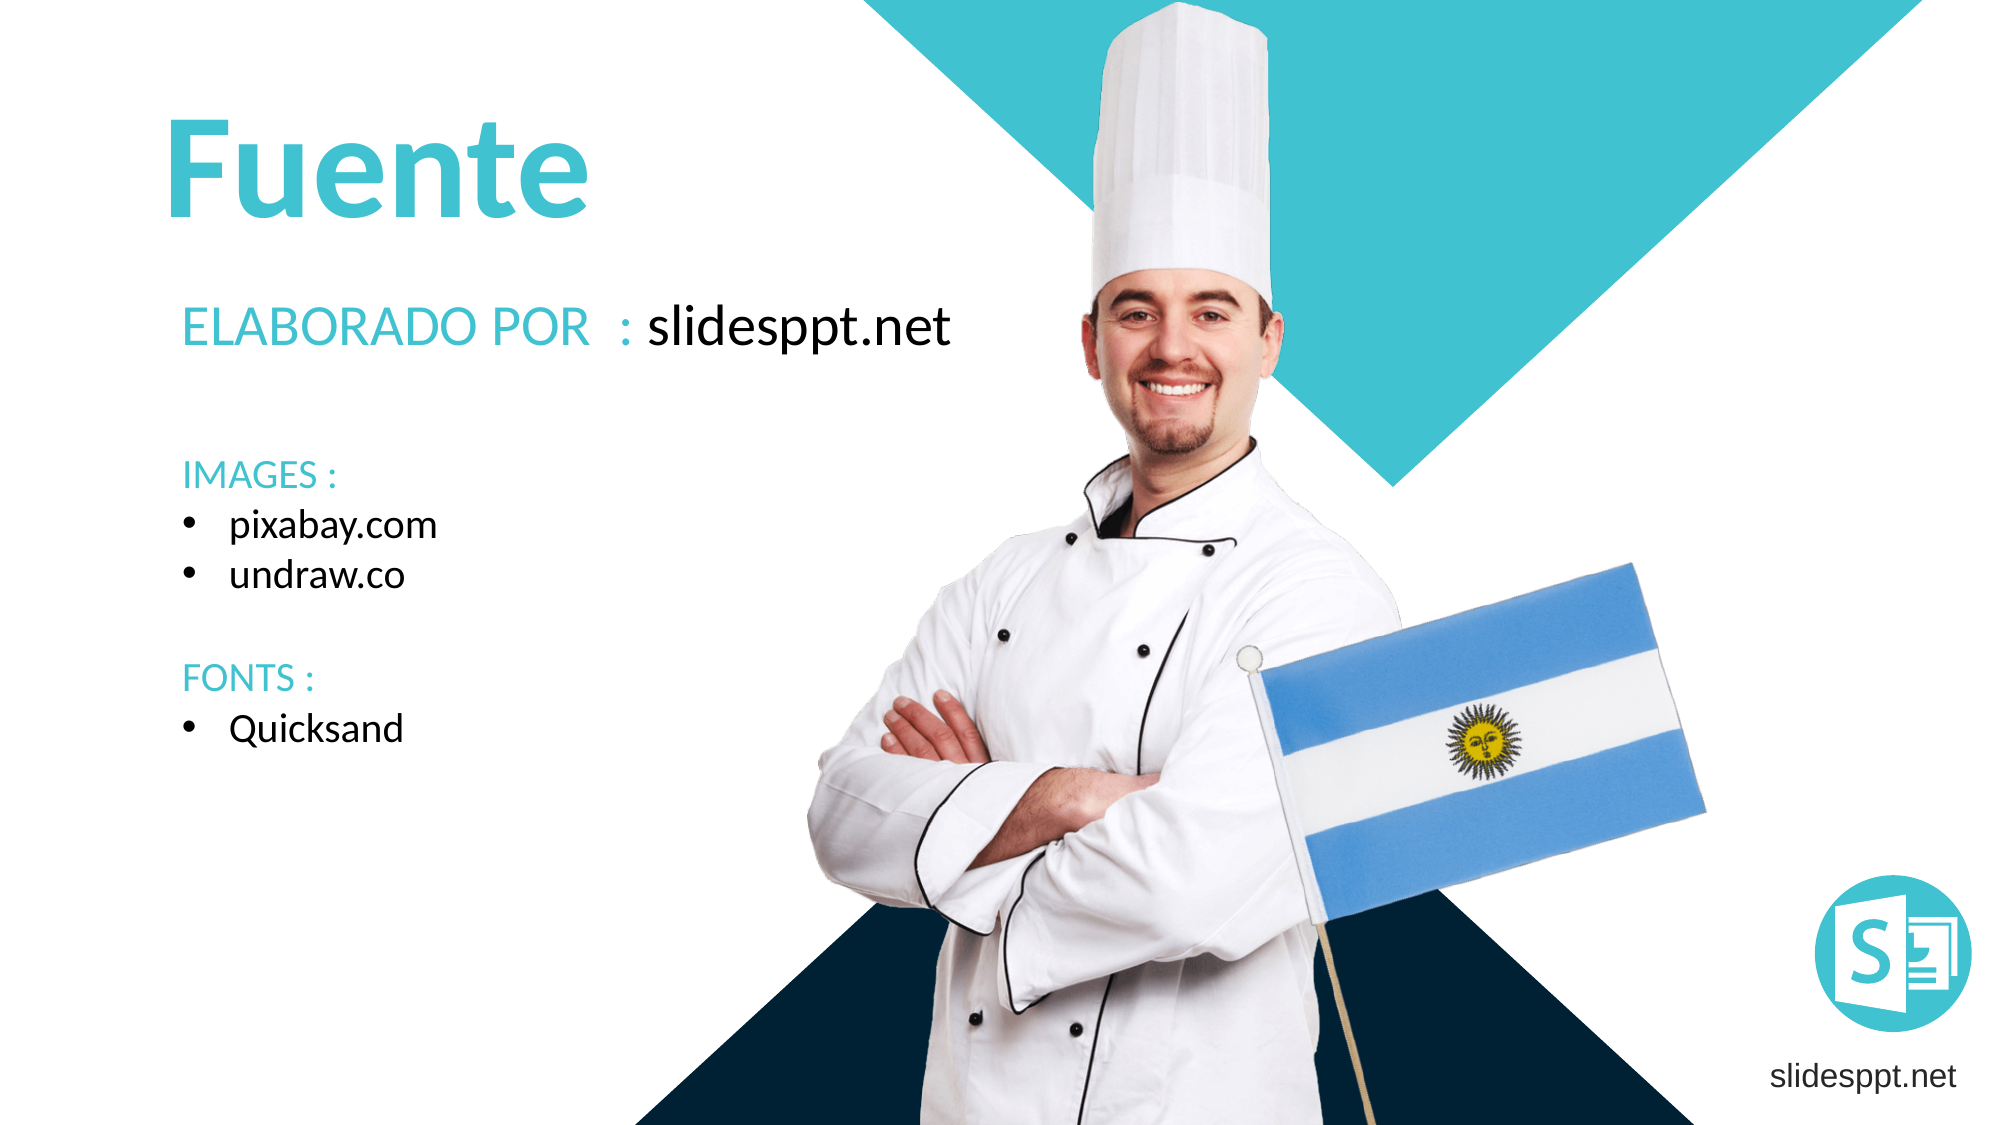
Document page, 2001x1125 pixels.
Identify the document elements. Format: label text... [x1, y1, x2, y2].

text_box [166, 431, 658, 694]
text_box [1814, 875, 1972, 1033]
text_box Fuente [147, 59, 608, 255]
text_box ELABORADO POR : slidesppt.net [166, 272, 807, 347]
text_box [166, 635, 601, 799]
text_box [1835, 894, 1958, 1013]
text_box slidesppt.net [1807, 1047, 1972, 1102]
text_box [861, 0, 1924, 410]
picture [807, 2, 1895, 1125]
text_box [633, 965, 807, 1125]
